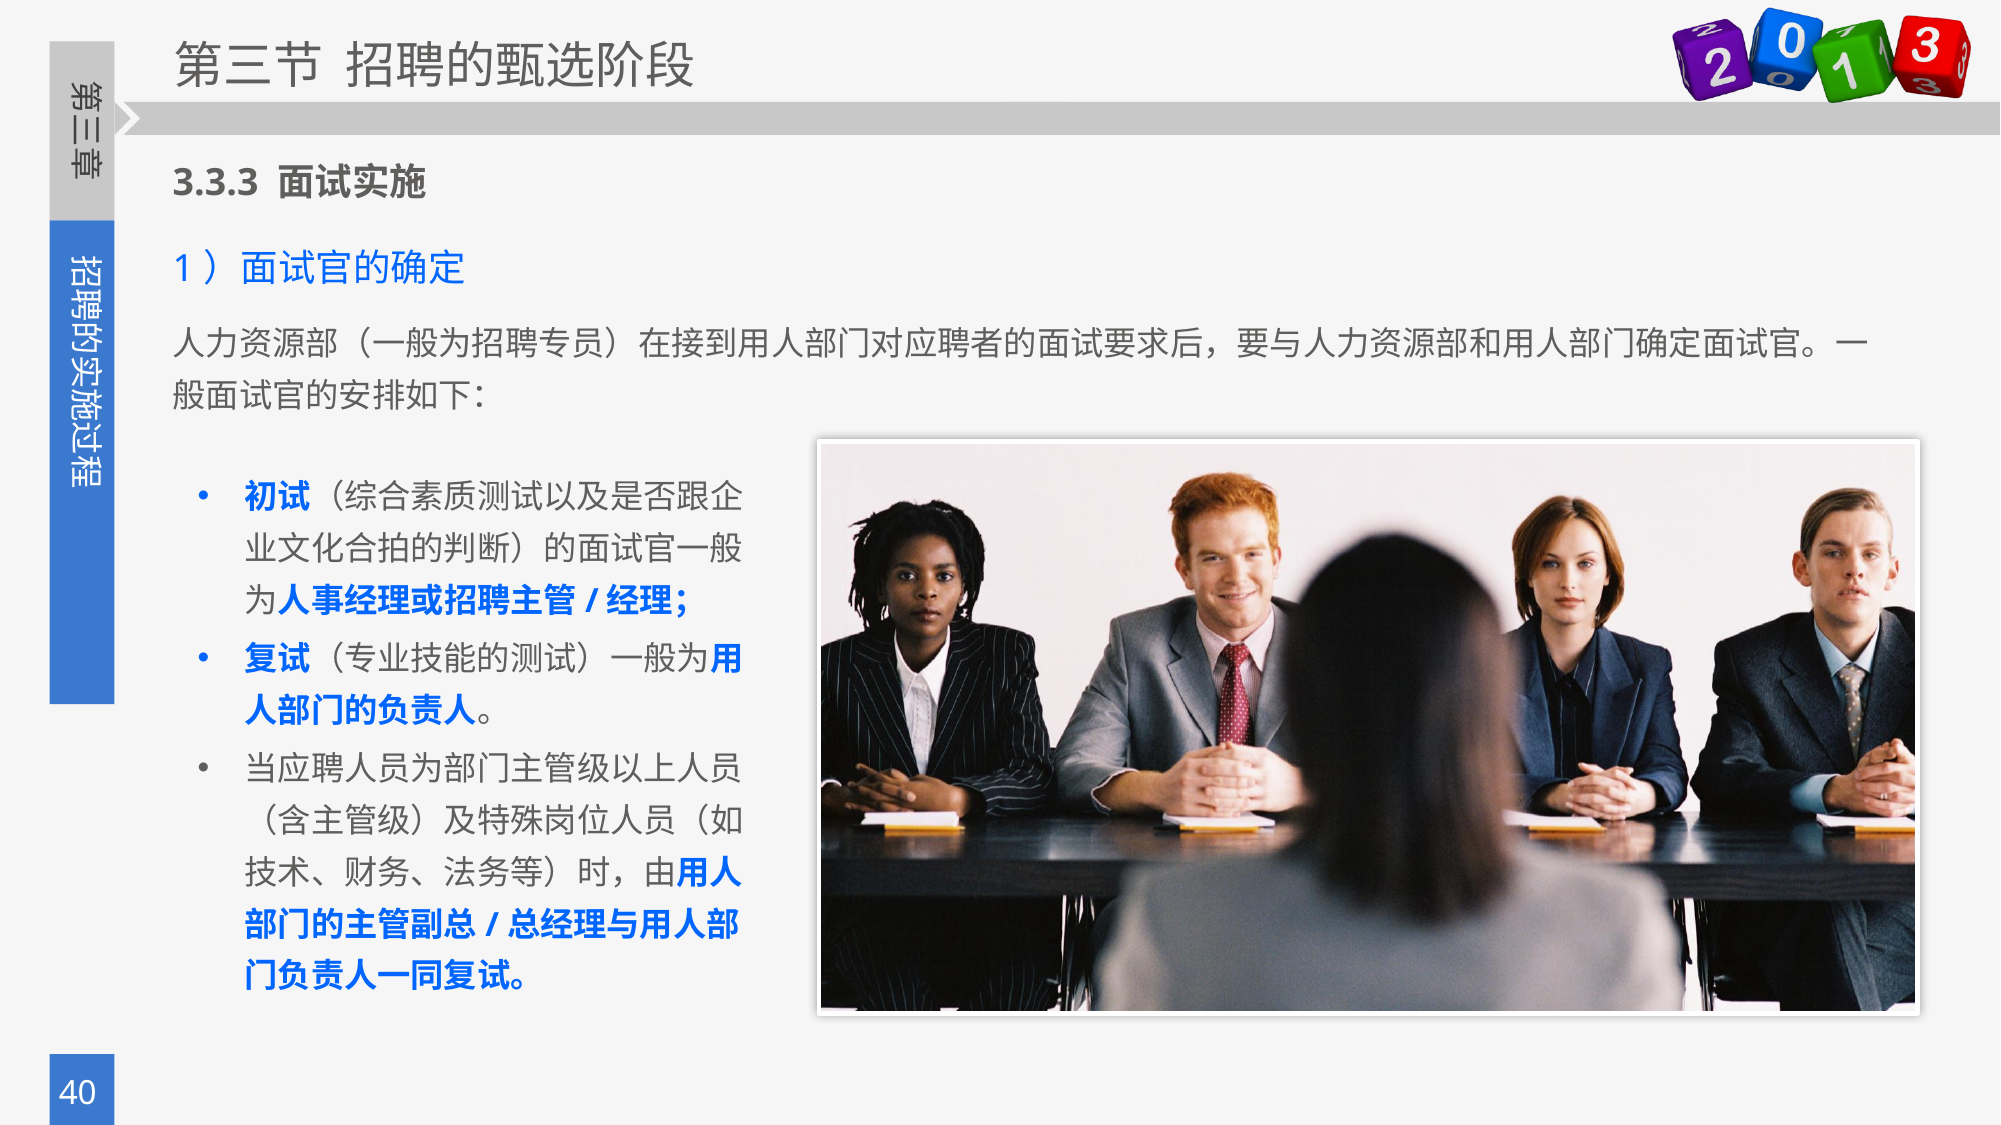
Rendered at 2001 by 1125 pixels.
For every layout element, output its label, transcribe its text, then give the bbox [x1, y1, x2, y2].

picture [1672, 7, 1971, 103]
text_box 初试（综合素质测试以及是否跟企业文化合拍的判断）的面试官一般为人事经理或招聘主管/经理； 复试（专业技能的测试）一般为用人部门的负责人。 当应聘人员为部门主管级以上人员（含主管级）及特殊岗位人员（如技术、财务、法务等）时，由用人部门的主管副总/总经理与用人部门负责人一同复试。 [182, 456, 776, 1002]
picture [820, 443, 1916, 1012]
text_box 3.3.3 面试实施 [157, 137, 1024, 211]
text_box 1）面试官的确定 [157, 223, 1207, 297]
text_box 人力资源部（一般为招聘专员）在接到用人部门对应聘者的面试要求后，要与人力资源部和用人部门确定面试官。一般面试官的安排如下： [157, 302, 1916, 421]
